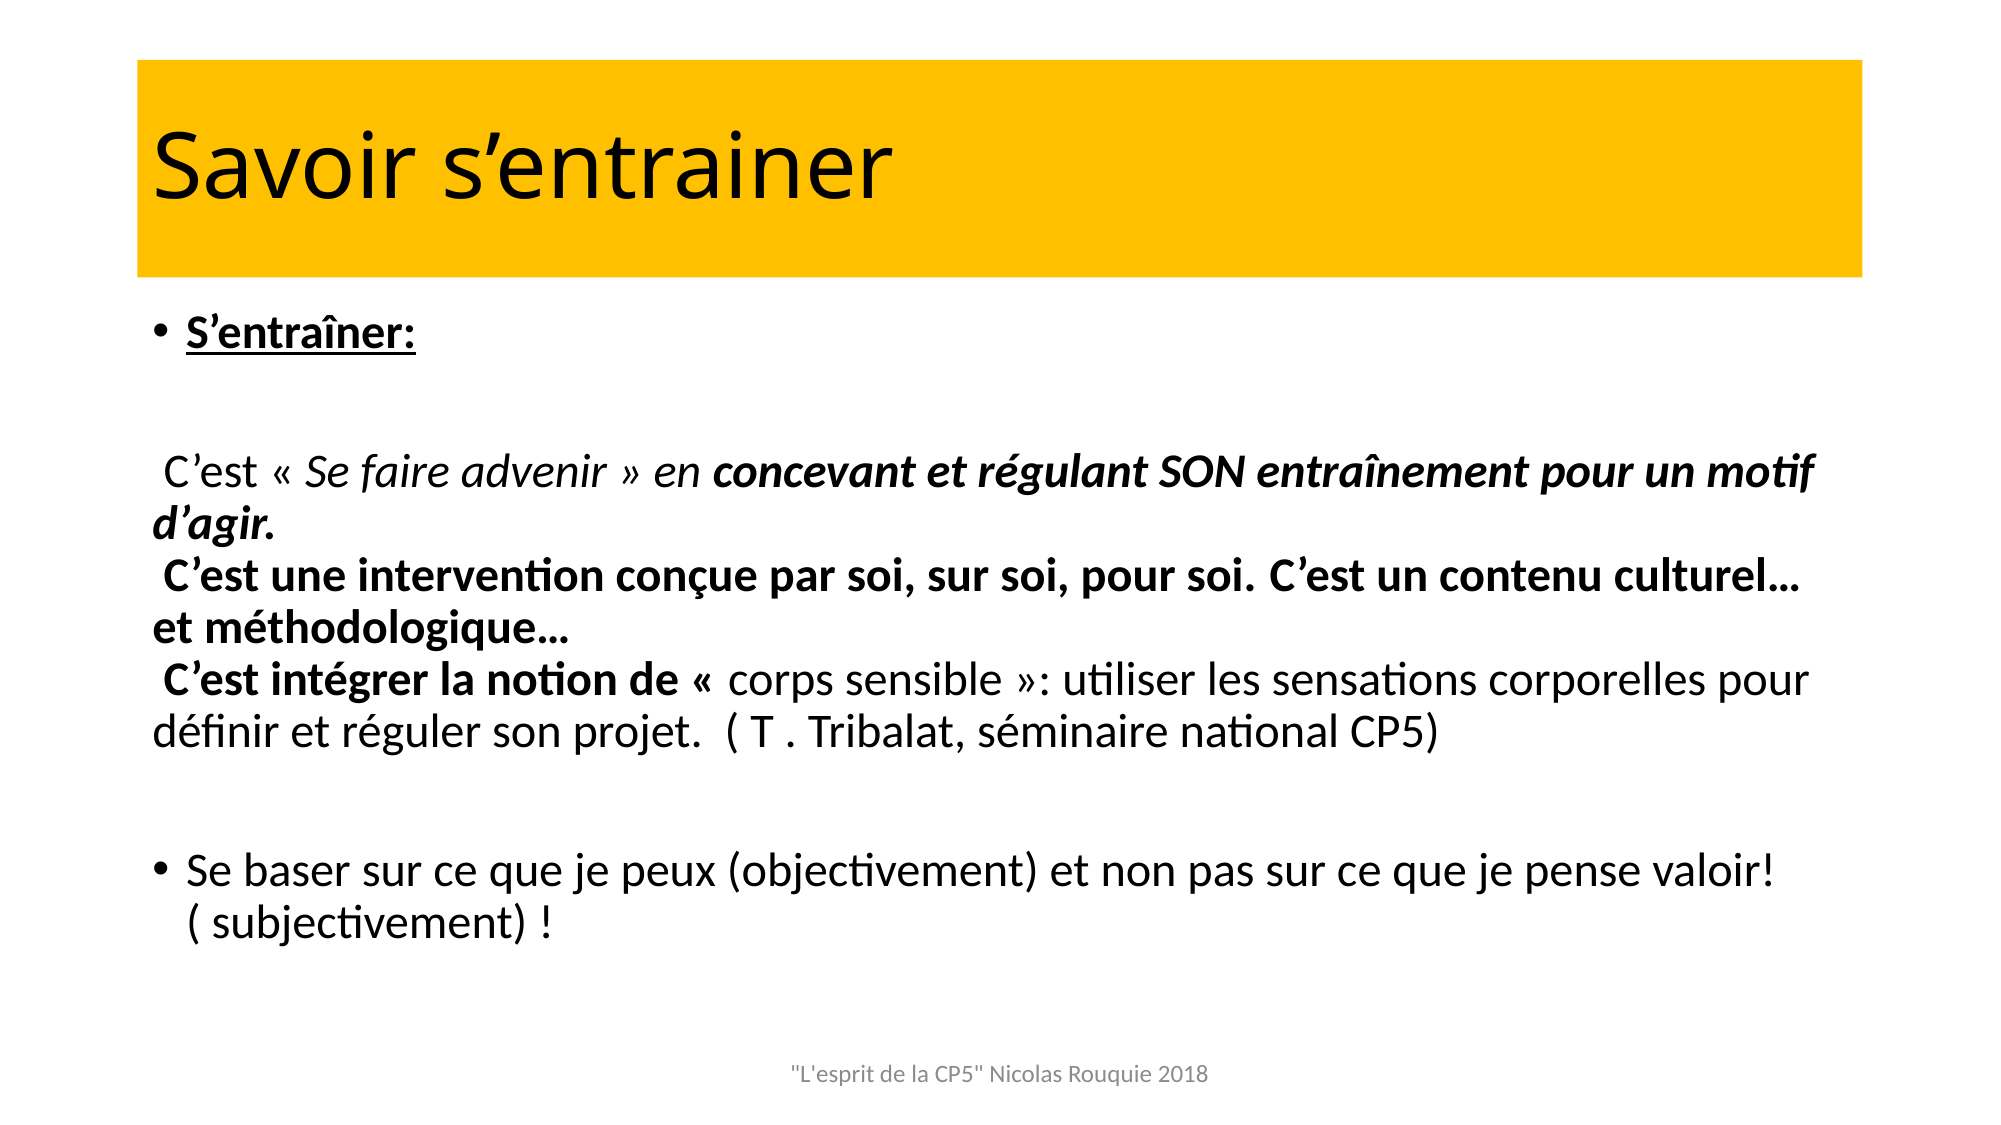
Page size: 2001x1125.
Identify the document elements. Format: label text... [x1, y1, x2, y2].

title Savoir s’entrainer [137, 59, 1863, 278]
list S’entraîner: C’est « Se faire advenir » en concevant et régulant SON entraînement pour un motif d’agir. C’est une intervention conçue par soi, sur soi, pour soi. C’est un contenu culturel… et méthodologique… C’est intégrer la notion de « corps sensible »: utiliser les sensations corporelles pour définir et réguler son projet. ( T . Tribalat, séminaire national CP5) Se baser sur ce que je peux (objectivement) et non pas sur ce que je pense valoir! ( subjectivement) ! [137, 299, 1863, 1014]
footer "L'esprit de la CP5" Nicolas Rouquie 2018 [662, 1042, 1338, 1103]
